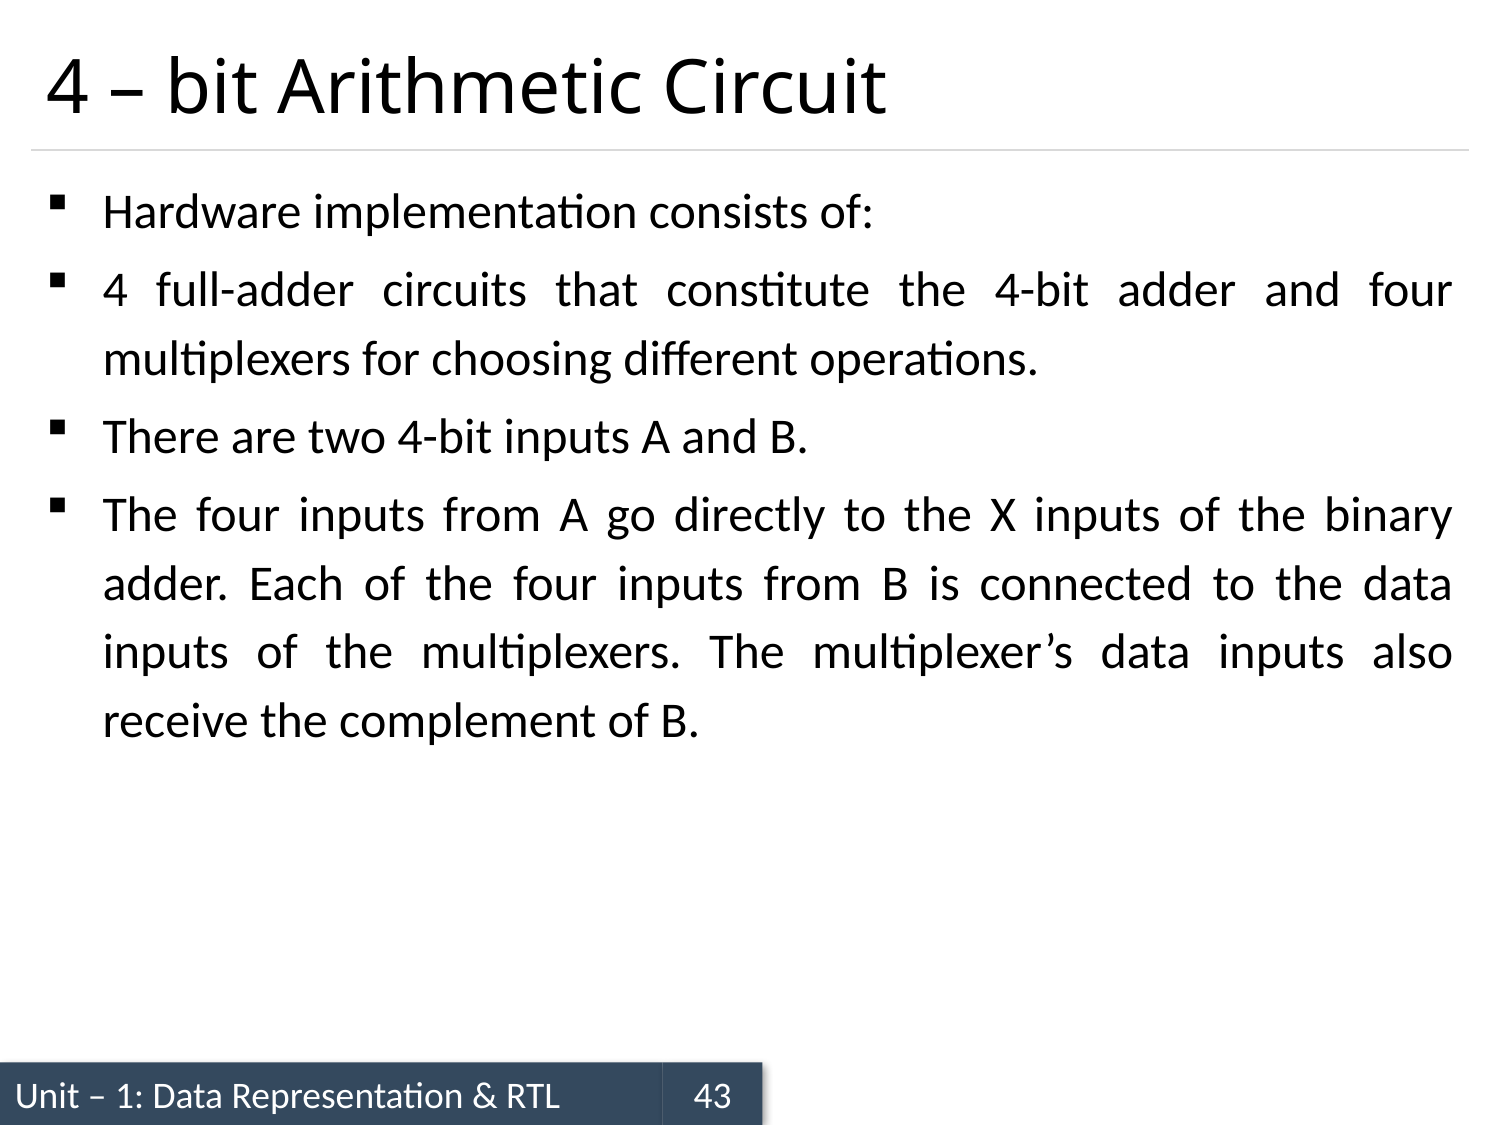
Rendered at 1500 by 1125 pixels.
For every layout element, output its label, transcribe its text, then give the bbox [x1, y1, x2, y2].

list Hardware implementation consists of: 4 full-adder circuits that constitute the 4-bit adder and four multiplexers for choosing different operations. There are two 4-bit inputs A and B. The four inputs from A go directly to the X inputs of the binary adder. Each of the four inputs from B is connected to the data inputs of the multiplexers. The multiplexer’s data inputs also receive the complement of B. [31, 162, 1469, 1038]
title 4 – bit Arithmetic Circuit [31, 17, 1469, 150]
